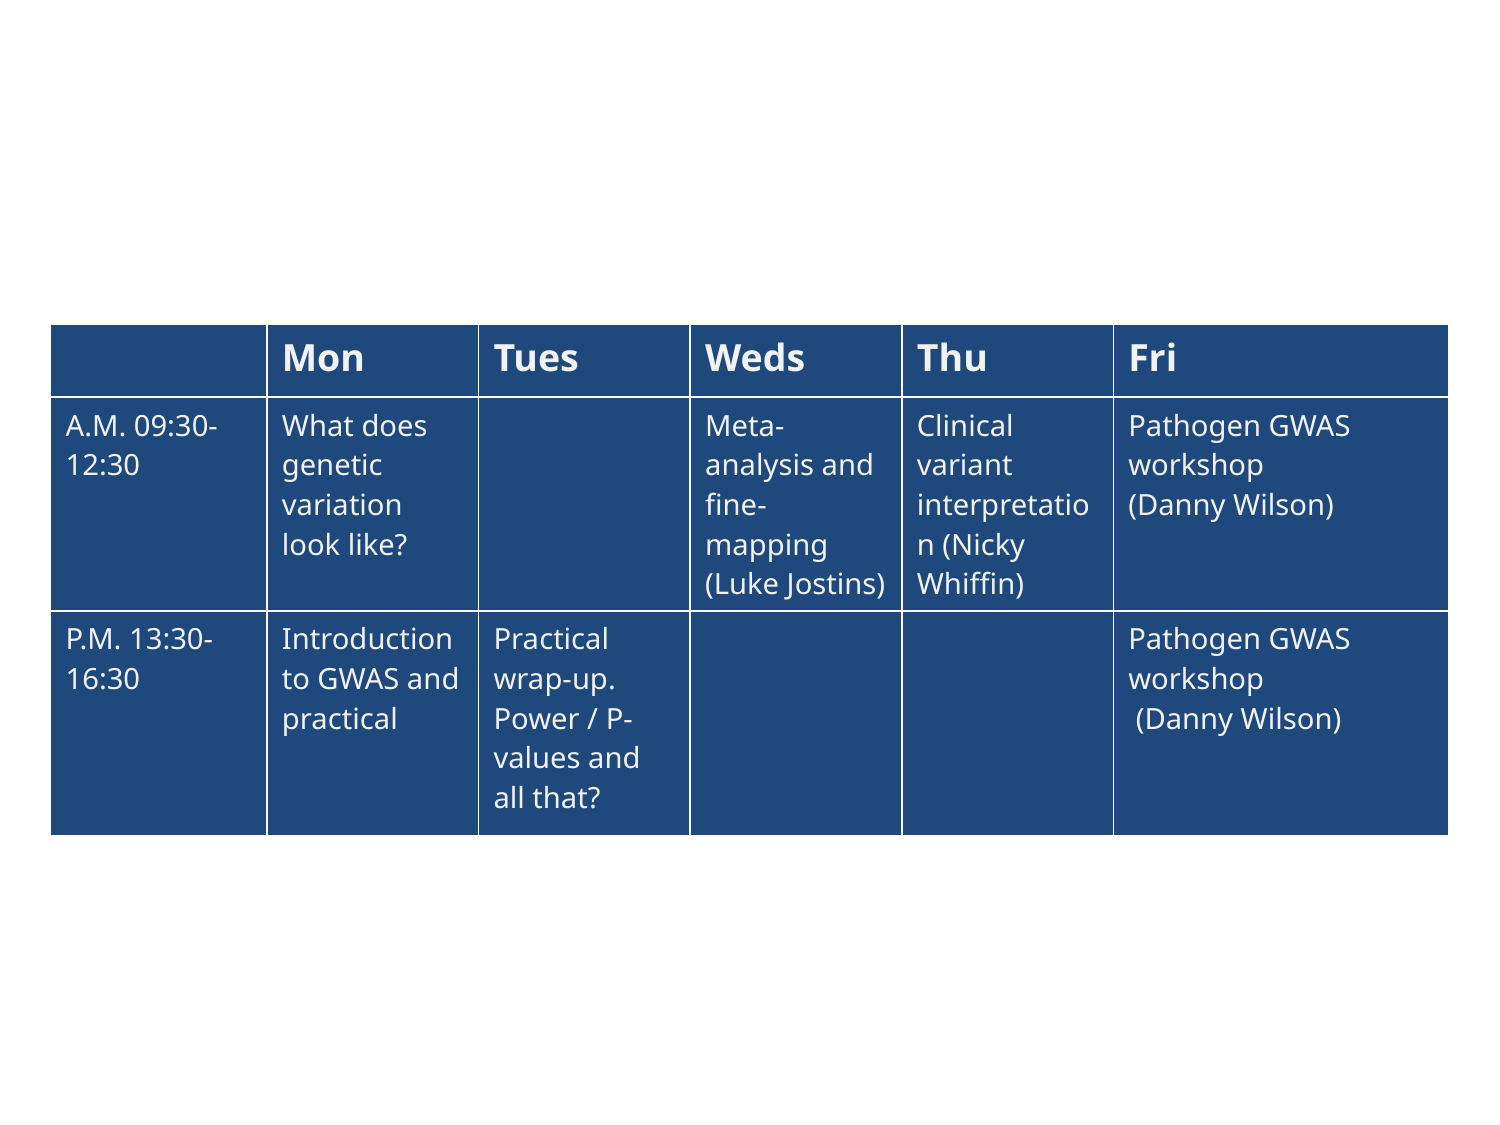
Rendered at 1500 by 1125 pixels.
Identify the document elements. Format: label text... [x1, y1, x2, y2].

table_cell Pathogen GWAS workshop (Danny Wilson) [1114, 398, 1448, 610]
table_cell P.M. 13:30-16:30 [51, 612, 266, 835]
table_cell What does genetic variation look like? [268, 398, 478, 610]
table_cell Clinical variant interpretation (Nicky Whiffin) [903, 398, 1113, 610]
table_cell Introduction to GWAS and practical [268, 612, 478, 835]
table_cell [479, 398, 689, 610]
table_header Fri [1114, 325, 1448, 396]
table_cell Pathogen GWAS workshop (Danny Wilson) [1114, 612, 1448, 835]
table_header Mon [268, 325, 478, 396]
table_header Thu [903, 325, 1113, 396]
table_header Tues [479, 325, 689, 396]
table_cell Practical wrap-up. Power / P-values and all that? [479, 612, 689, 835]
table_cell [903, 612, 1113, 835]
table_cell Meta-analysis and fine-mapping (Luke Jostins) [691, 398, 901, 610]
table_cell A.M. 09:30-12:30 [51, 398, 266, 610]
table_header [51, 325, 266, 396]
table_cell [691, 612, 901, 835]
table_header Weds [691, 325, 901, 396]
